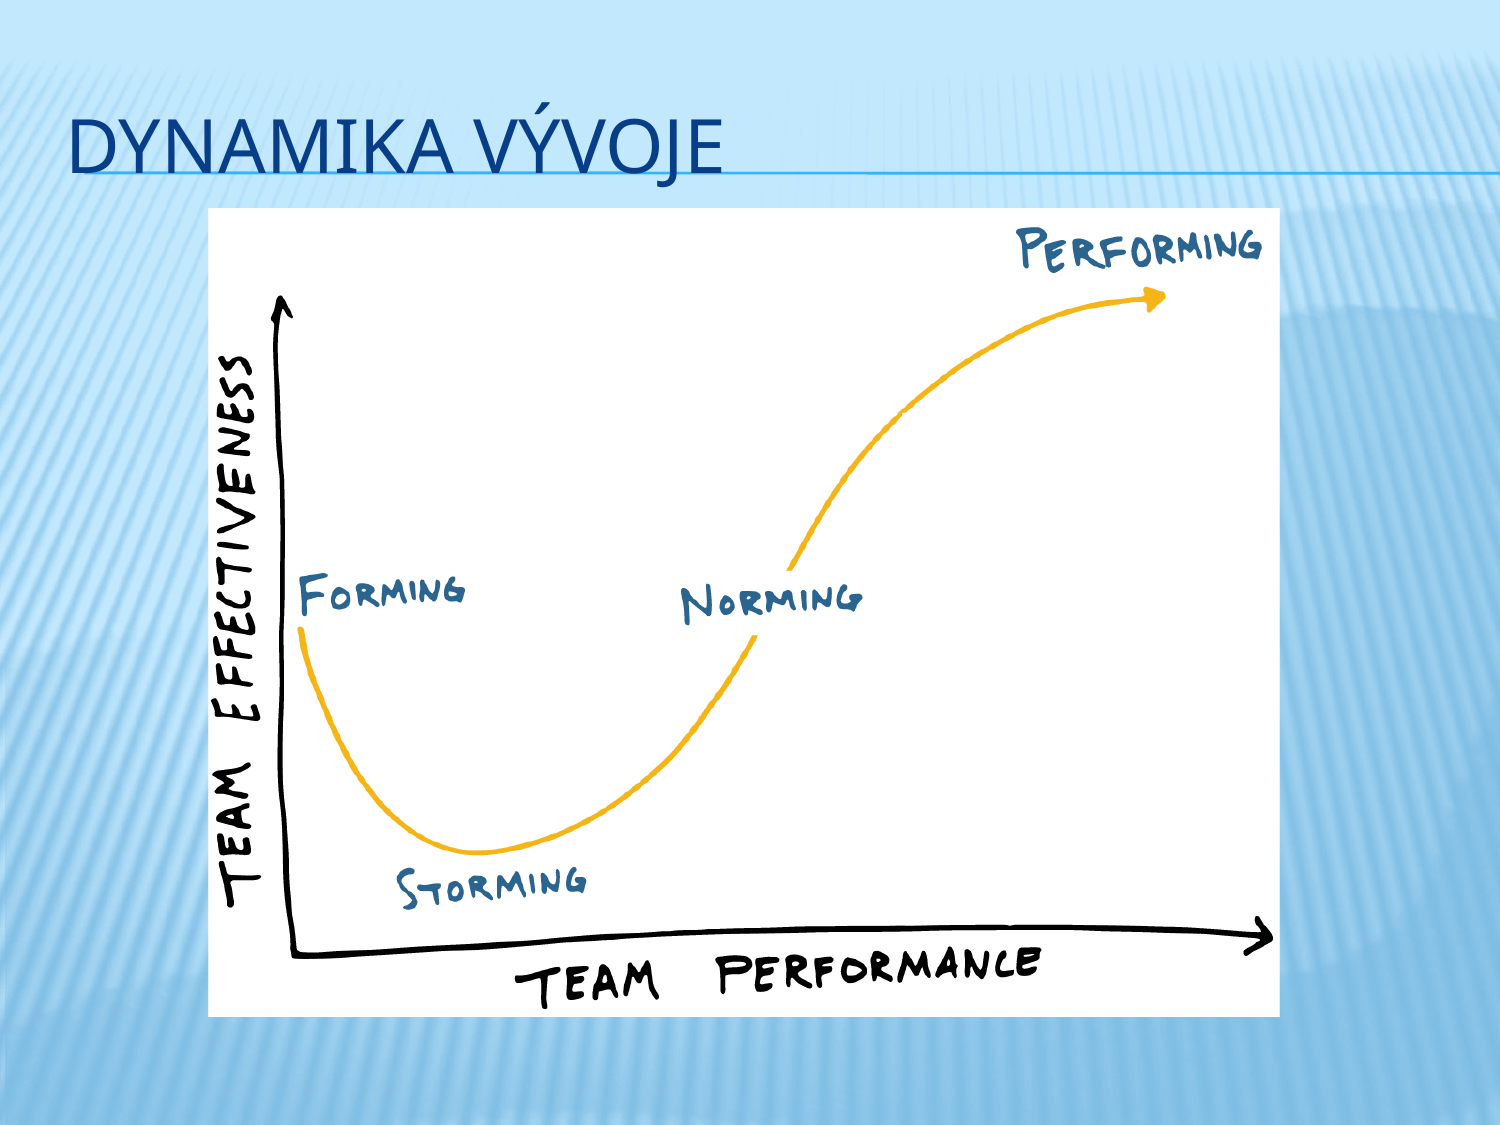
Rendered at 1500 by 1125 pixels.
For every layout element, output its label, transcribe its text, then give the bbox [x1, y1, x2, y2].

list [207, 207, 1281, 1017]
title DYNAMIKA VÝVOJE [50, 75, 1475, 213]
picture [0, 0, 1500, 1125]
